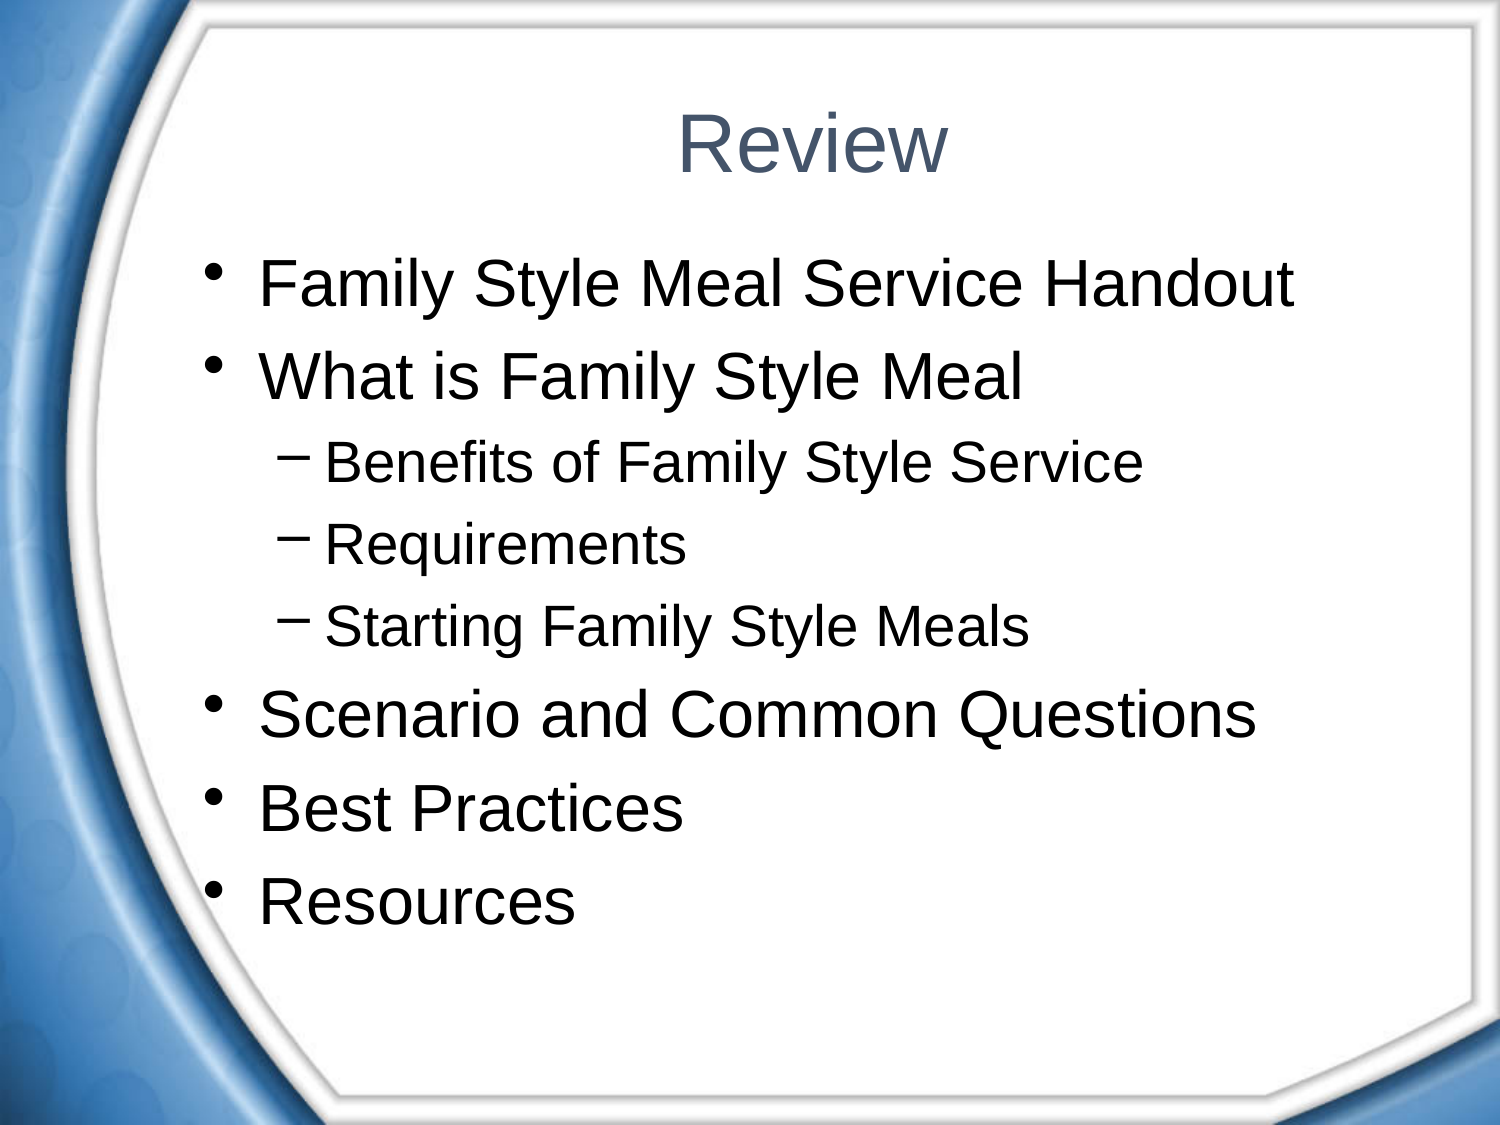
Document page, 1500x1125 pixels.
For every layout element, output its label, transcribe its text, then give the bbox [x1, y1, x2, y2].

title Review [137, 45, 1488, 233]
picture [0, 0, 1500, 1125]
list Family Style Meal Service Handout What is Family Style Meal Benefits of Family Style Service Requirements Starting Family Style Meals Scenario and Common Questions Best Practices Resources [187, 232, 1475, 933]
